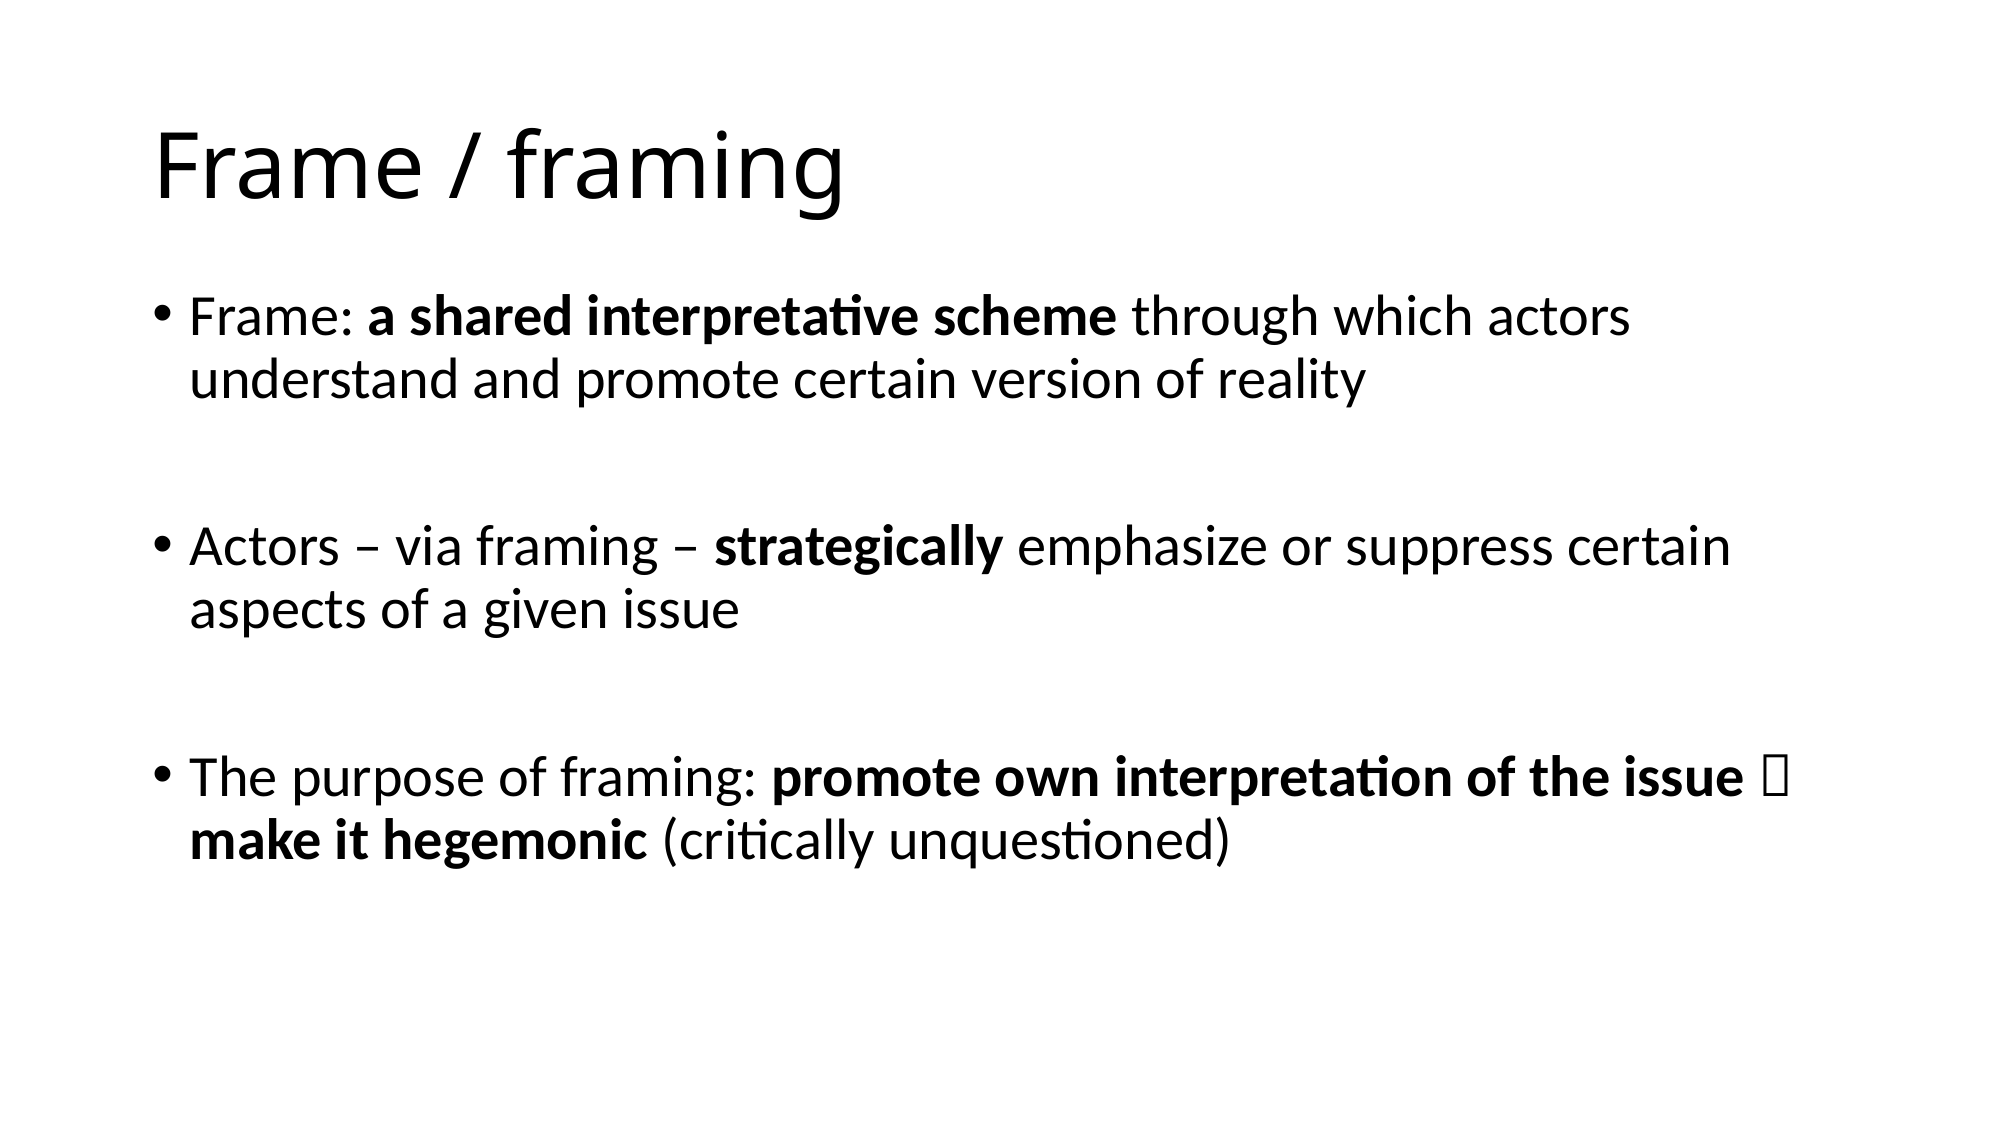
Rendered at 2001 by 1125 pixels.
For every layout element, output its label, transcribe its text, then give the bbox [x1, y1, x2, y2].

list Frame: a shared interpretative scheme through which actors understand and promote certain version of reality Actors – via framing – strategically emphasize or suppress certain aspects of a given issue The purpose of framing: promote own interpretation of the issue  make it hegemonic (critically unquestioned) [137, 277, 1863, 1079]
title Frame / framing [137, 59, 1863, 277]
